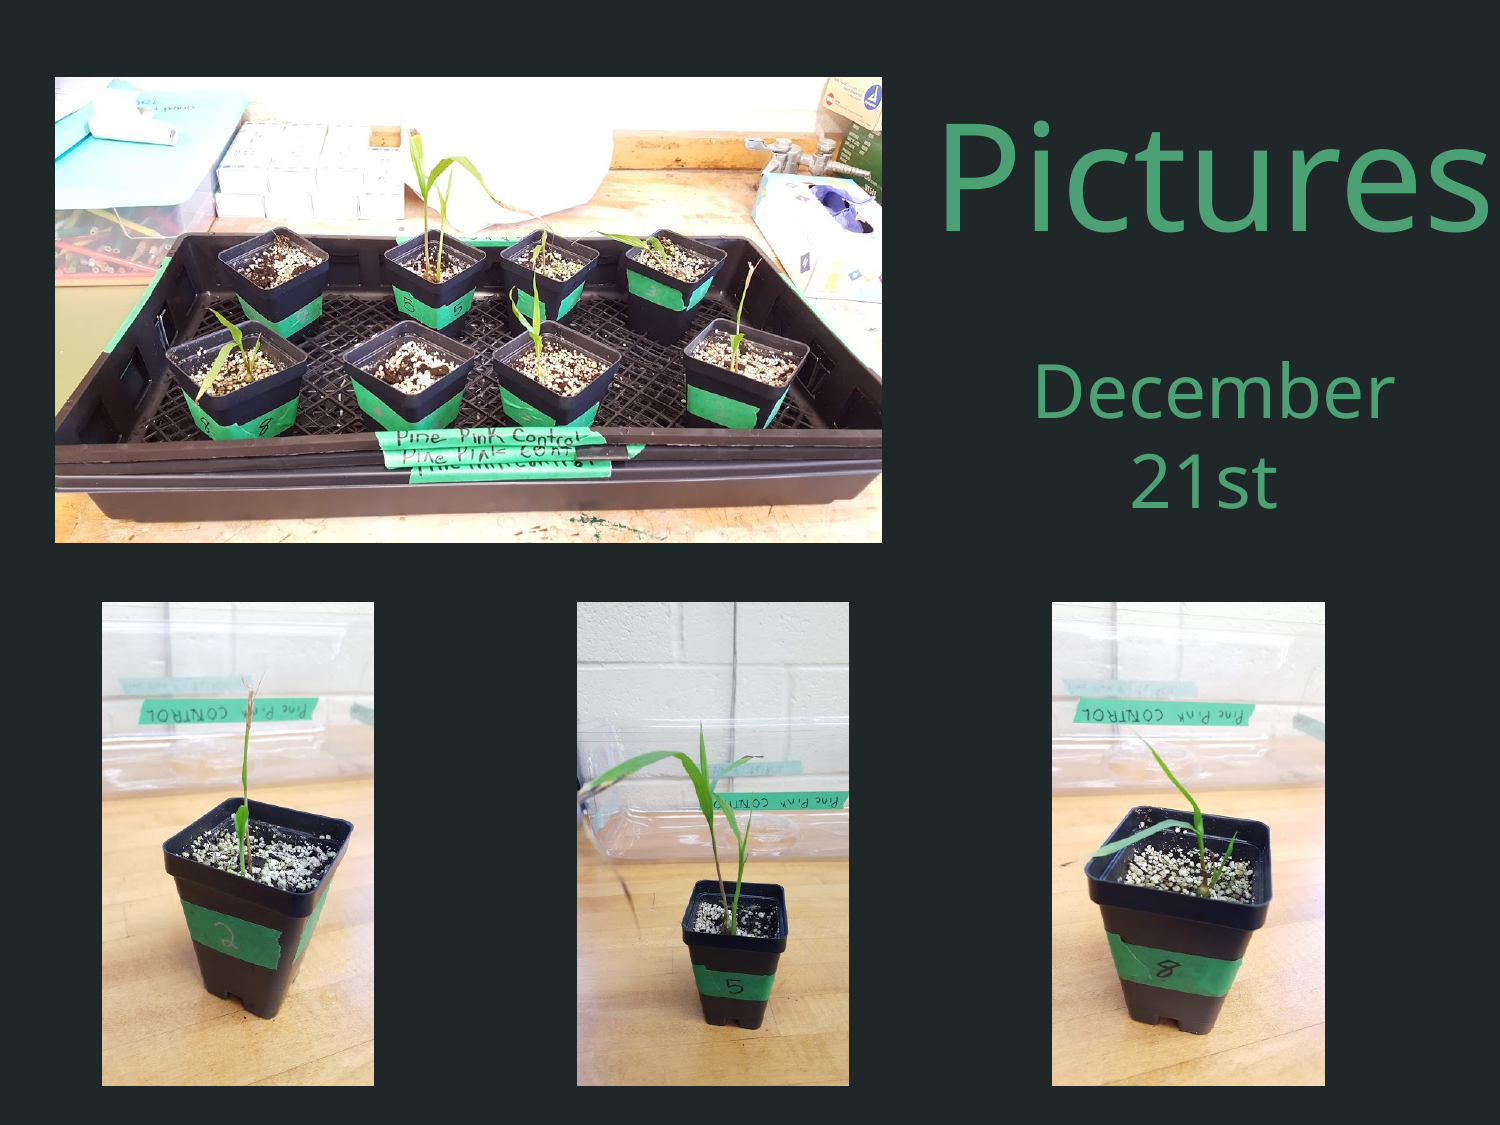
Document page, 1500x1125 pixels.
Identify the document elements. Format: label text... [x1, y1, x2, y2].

picture [576, 602, 850, 1086]
text_box December 21st [964, 328, 1464, 540]
picture [1052, 602, 1325, 1086]
picture [54, 77, 882, 543]
picture [101, 602, 374, 1086]
title Pictures [884, 77, 1500, 265]
